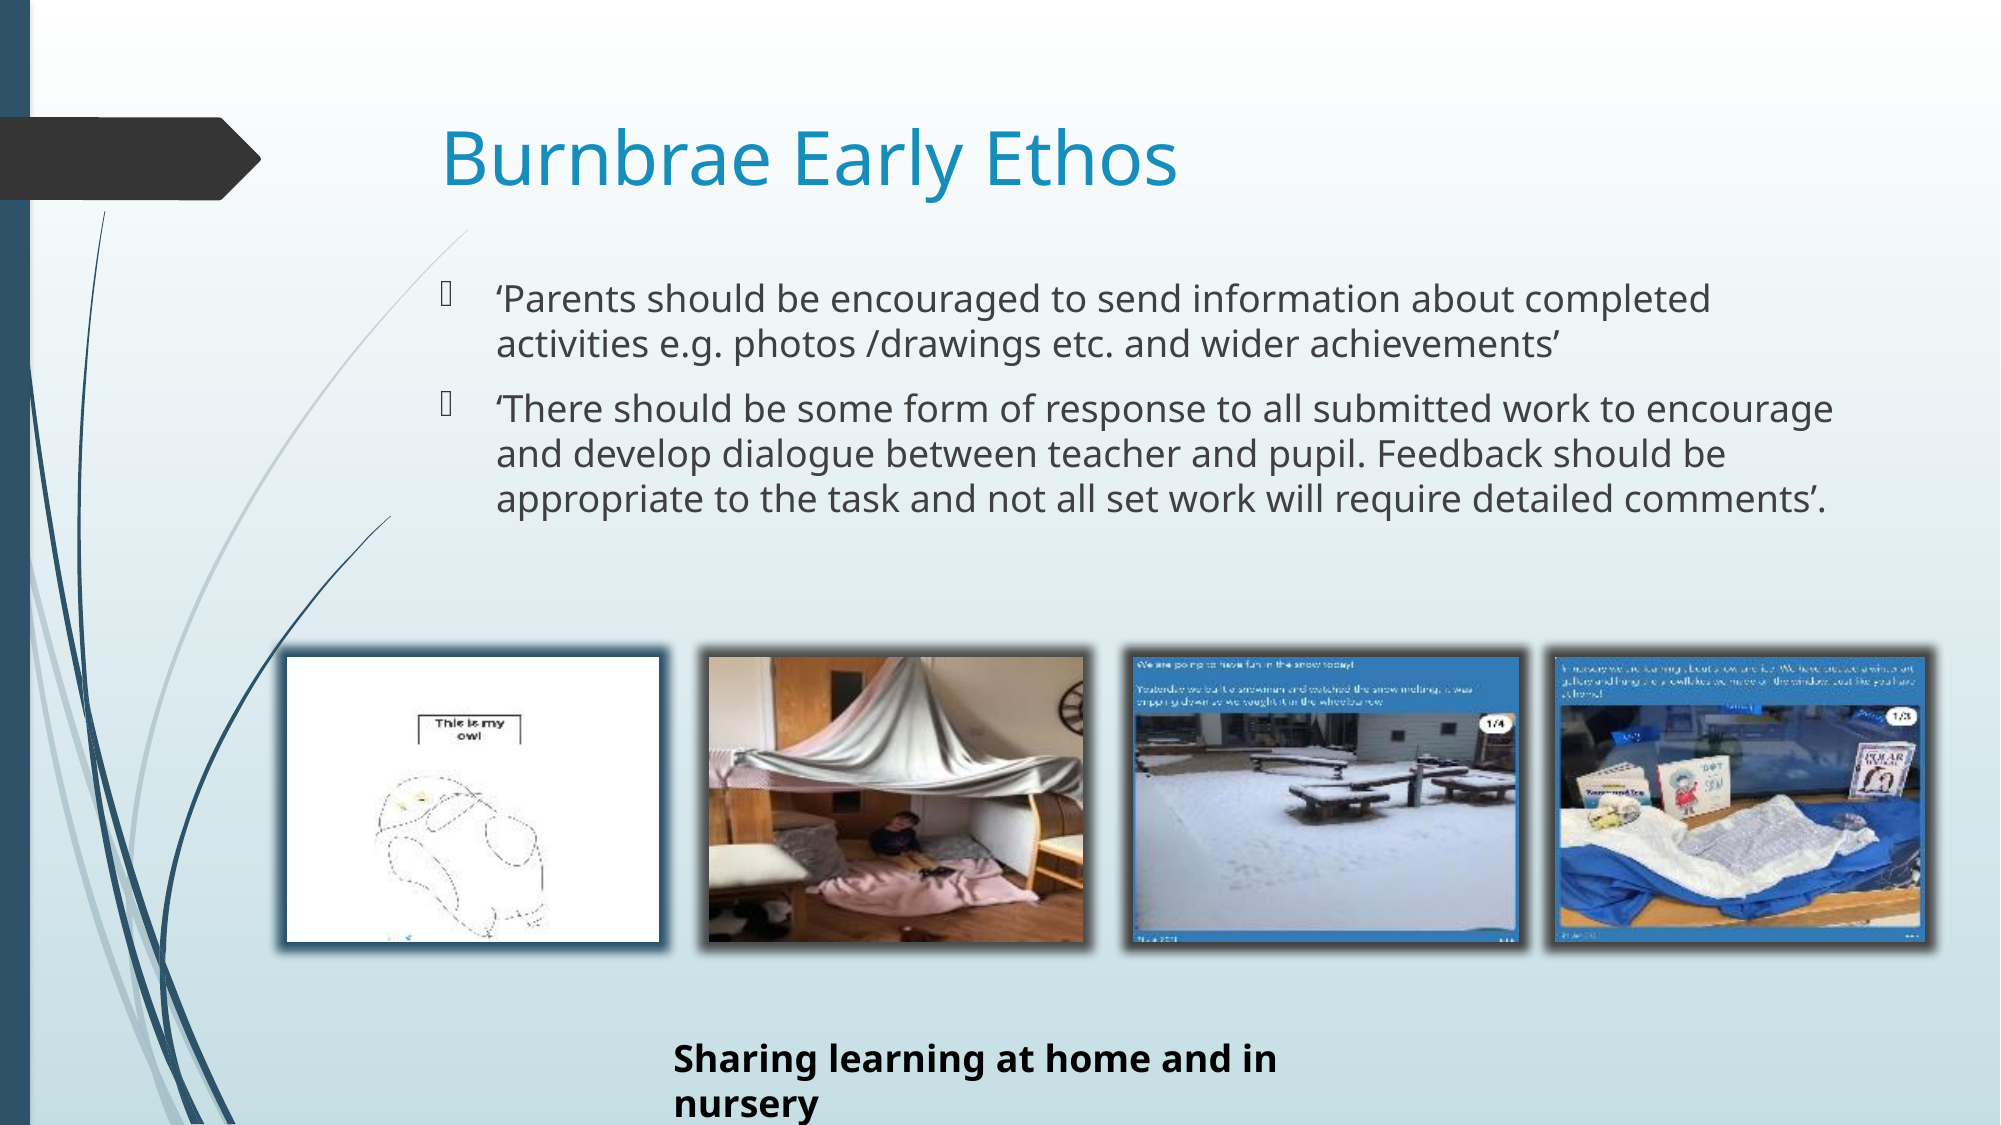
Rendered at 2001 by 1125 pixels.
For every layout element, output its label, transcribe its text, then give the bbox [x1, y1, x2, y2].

picture [709, 657, 1083, 943]
list ‘Parents should be encouraged to send information about completed activities e.g. photos /drawings etc. and wider achievements’ ‘There should be some form of response to all submitted work to encourage and develop dialogue between teacher and pupil. Feedback should be appropriate to the task and not all set work will require detailed comments’. [424, 267, 1888, 614]
picture [287, 657, 659, 943]
title Burnbrae Early Ethos [425, 102, 1888, 267]
text_box Sharing learning at home and in nursery [658, 1027, 1438, 1125]
picture [1132, 657, 1519, 943]
picture [1554, 657, 1925, 943]
